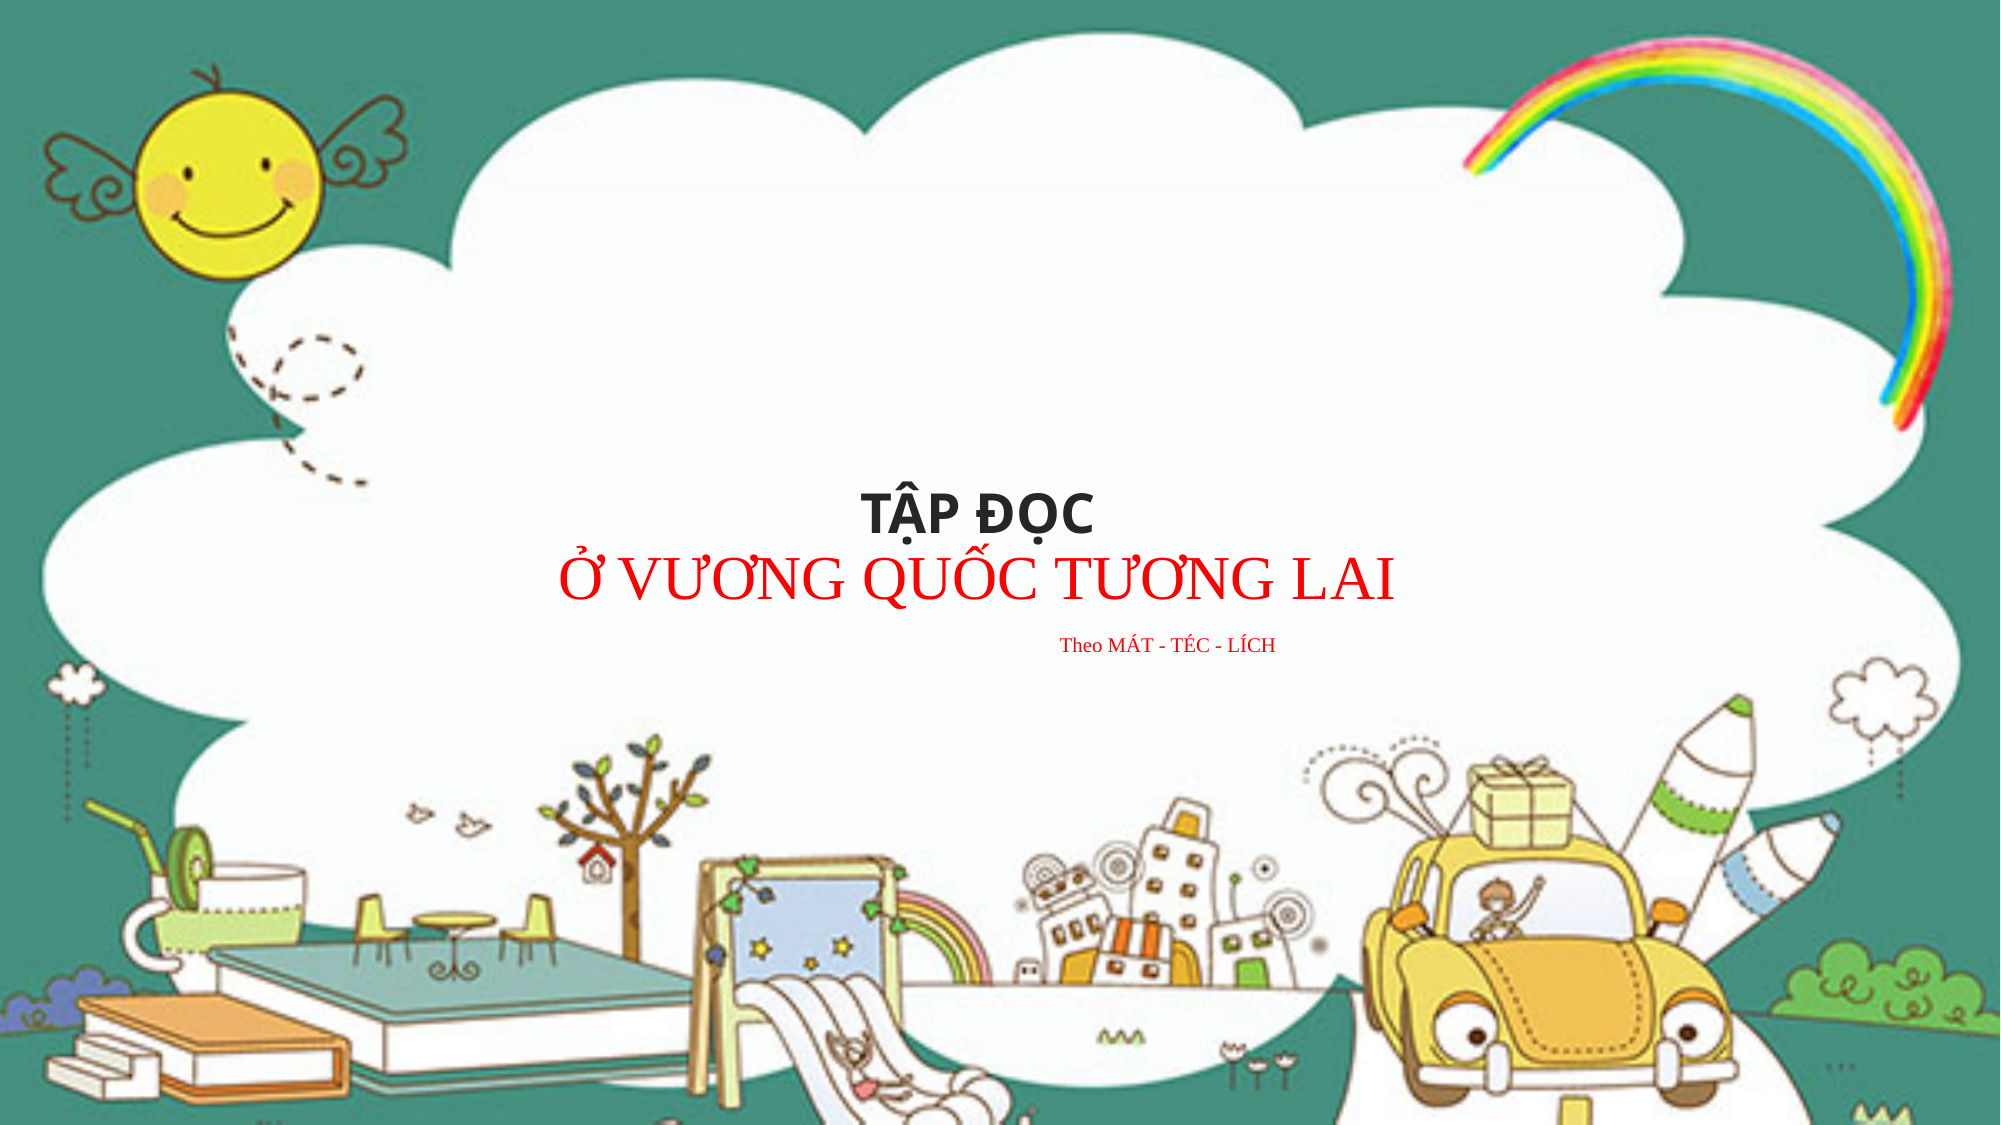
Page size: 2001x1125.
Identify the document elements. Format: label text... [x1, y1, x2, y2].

picture [0, 0, 2001, 1125]
title TẬP ĐỌC Ở VƯƠNG QUỐC TƯƠNG LAI Theo MÁT - TÉC - LÍCH [115, 476, 1841, 695]
